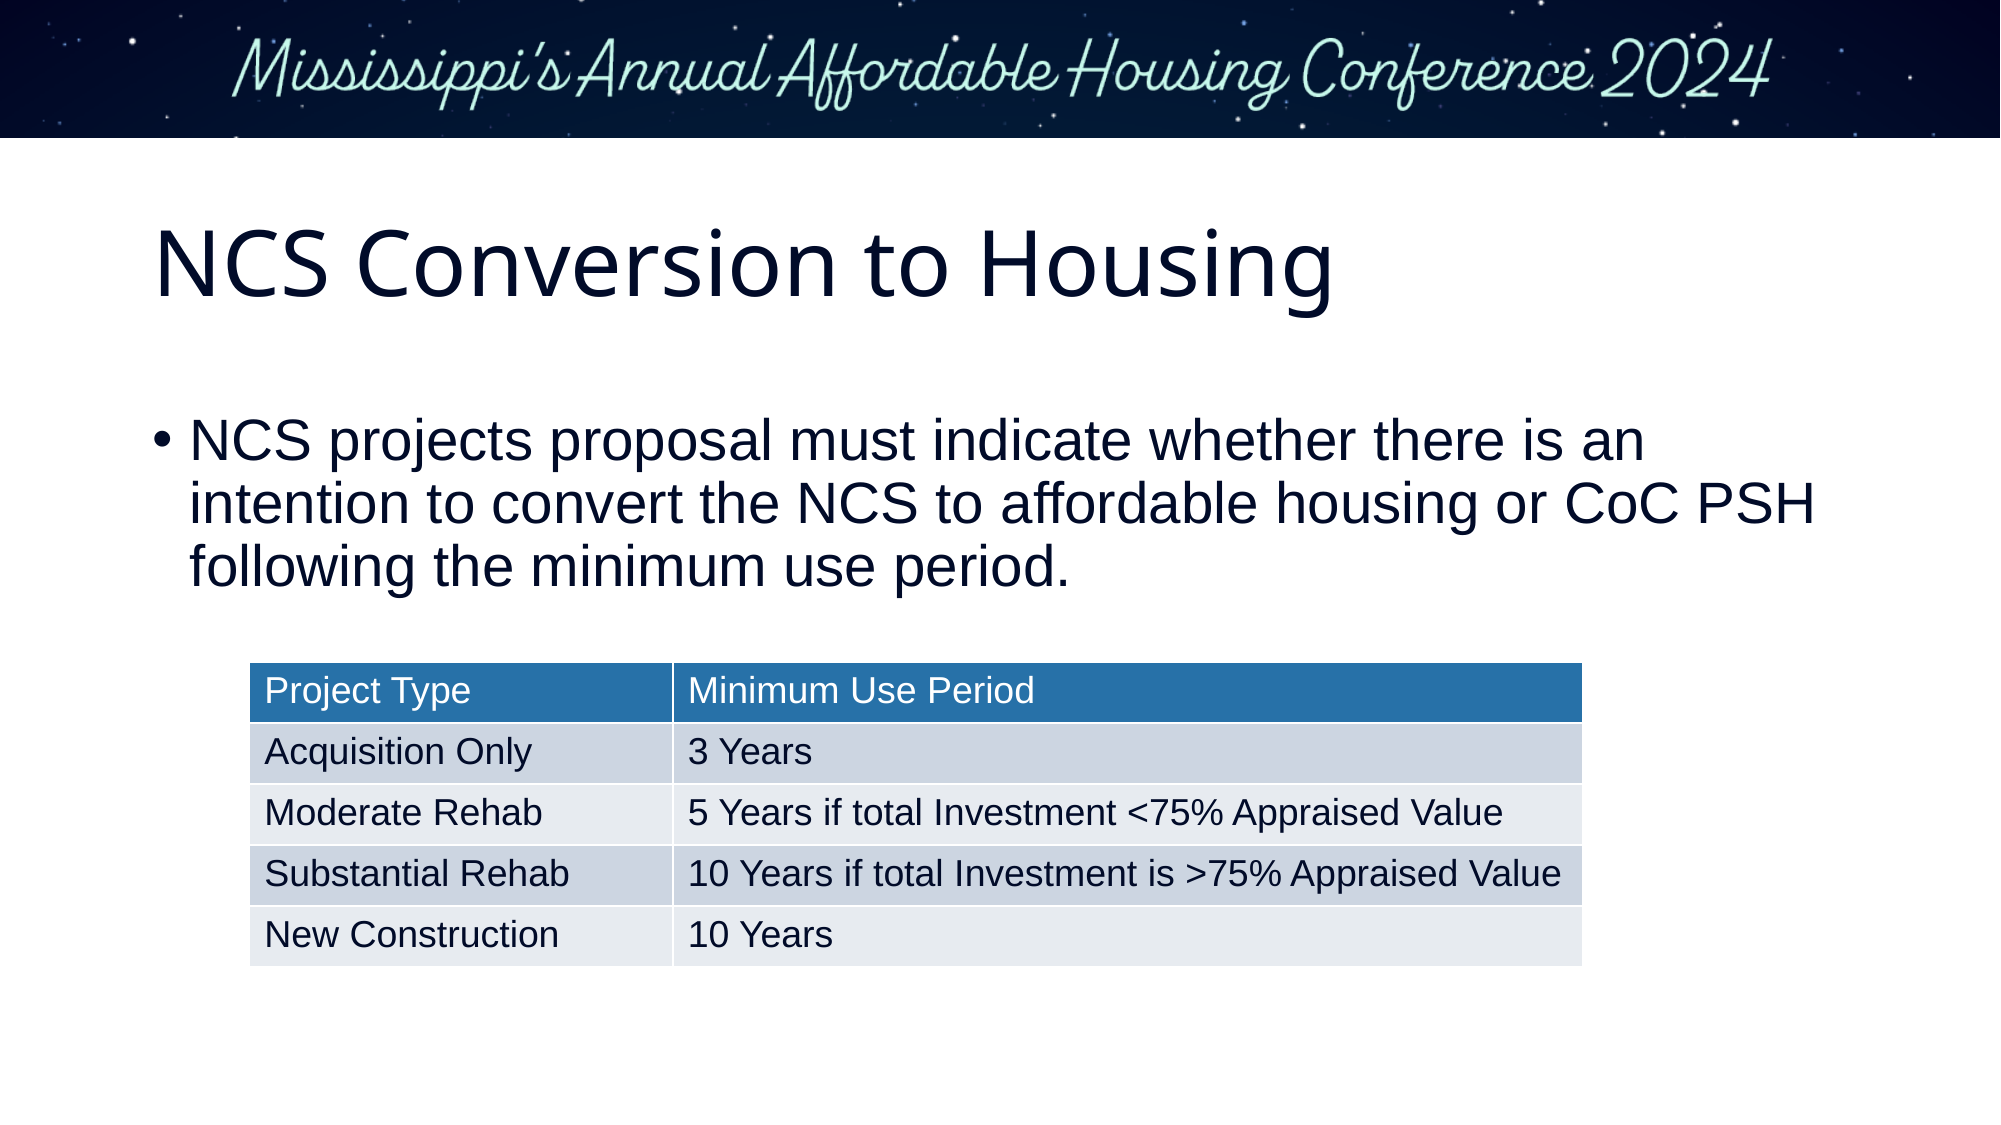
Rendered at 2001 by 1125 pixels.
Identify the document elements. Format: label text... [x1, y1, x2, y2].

table_header Project Type [250, 663, 672, 722]
table_cell Substantial Rehab [250, 846, 672, 905]
table_cell 10 Years [674, 907, 1582, 966]
table_cell New Construction [250, 907, 672, 966]
table_header Minimum Use Period [674, 663, 1582, 722]
table_cell 5 Years if total Investment <75% Appraised Value [674, 785, 1582, 844]
picture [0, 0, 2000, 138]
table_cell Acquisition Only [250, 724, 672, 783]
table_cell 3 Years [674, 724, 1582, 783]
list NCS projects proposal must indicate whether there is an intention to convert the NCS to affordable housing or CoC PSH following the minimum use period. [137, 402, 1863, 1014]
table_cell 10 Years if total Investment is >75% Appraised Value [674, 846, 1582, 905]
table_cell Moderate Rehab [250, 785, 672, 844]
title NCS Conversion to Housing [137, 157, 1863, 376]
